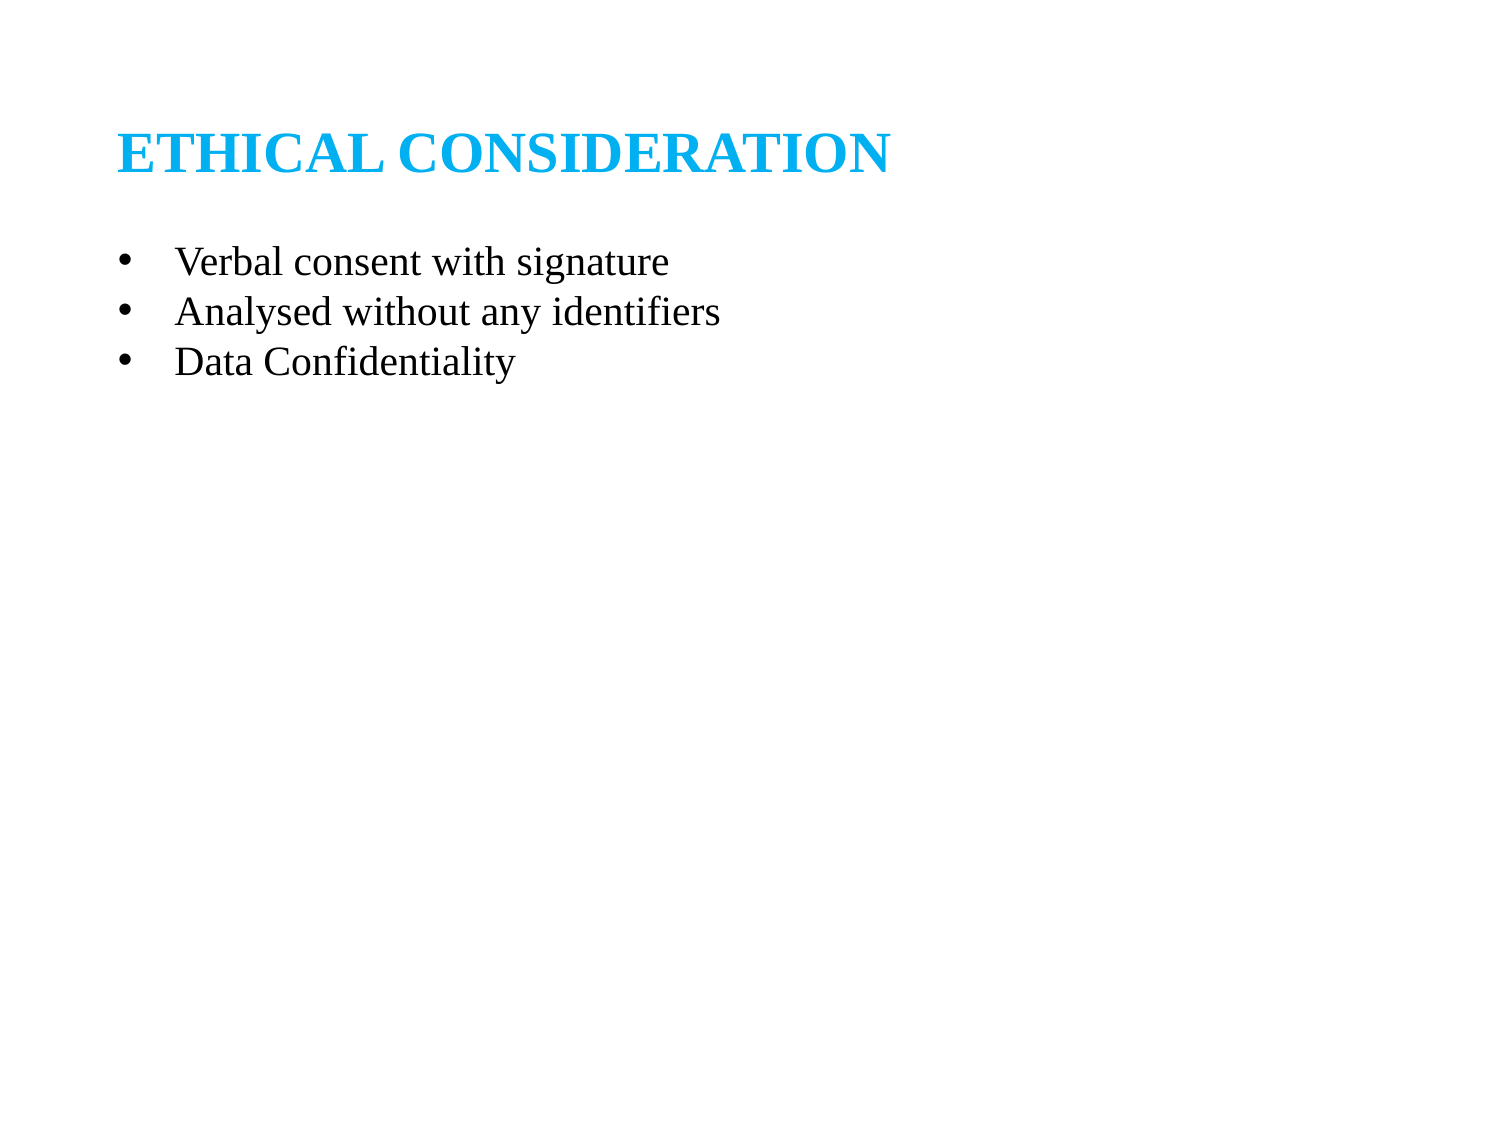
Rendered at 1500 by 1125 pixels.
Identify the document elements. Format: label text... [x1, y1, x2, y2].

text_box ETHICAL CONSIDERATION Verbal consent with signature Analysed without any identifiers Data Confidentiality [103, 106, 1133, 392]
